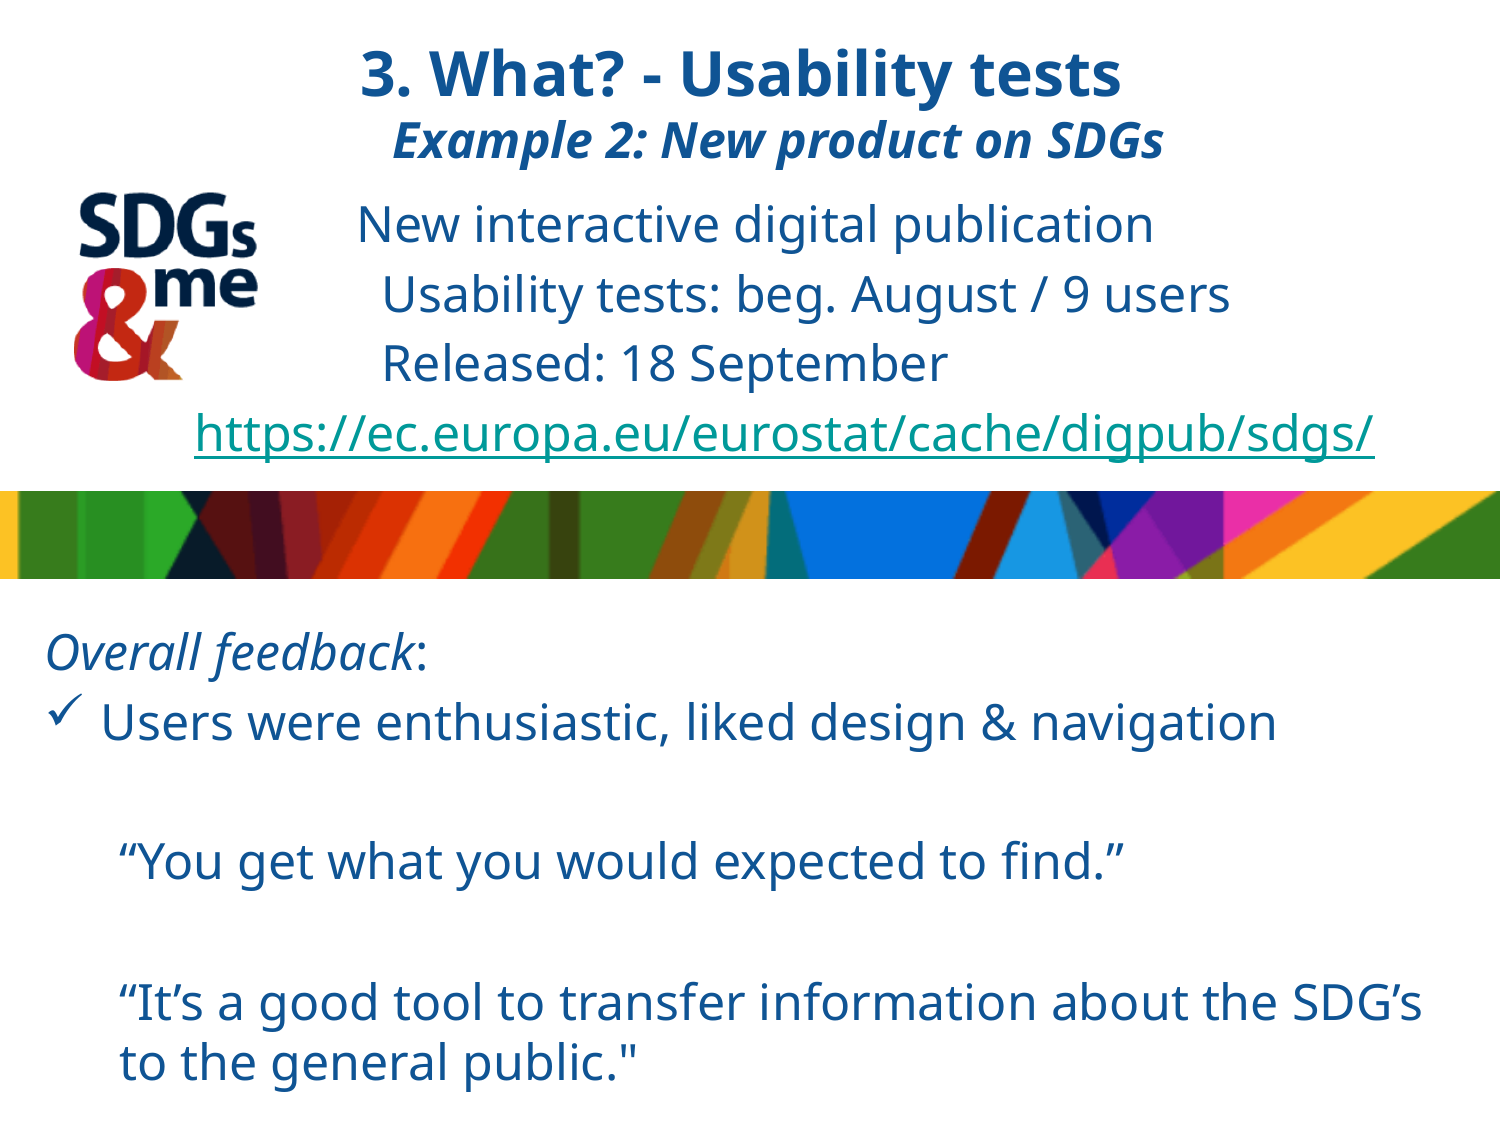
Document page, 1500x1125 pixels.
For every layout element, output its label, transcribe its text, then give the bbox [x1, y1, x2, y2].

list New interactive digital publication Usability tests: beg. August / 9 users Released: 18 September https://ec.europa.eu/eurostat/cache/digpub/sdgs/ Overall feedback: Users were enthusiastic, liked design & navigation “You get what you would expected to find.” “It’s a good tool to transfer information about the SDG’s to the general public." [29, 209, 1500, 490]
picture [61, 184, 267, 394]
list New interactive digital publication Usability tests: beg. August / 9 users Released: 18 September https://ec.europa.eu/eurostat/cache/digpub/sdgs/ Overall feedback: Users were enthusiastic, liked design & navigation “You get what you would expected to find.” “It’s a good tool to transfer information about the SDG’s to the general public." [29, 586, 1500, 882]
picture [0, 491, 806, 580]
picture [786, 491, 1500, 580]
text_box 3. What? - Usability tests Example 2: New product on SDGs [0, 54, 1500, 209]
